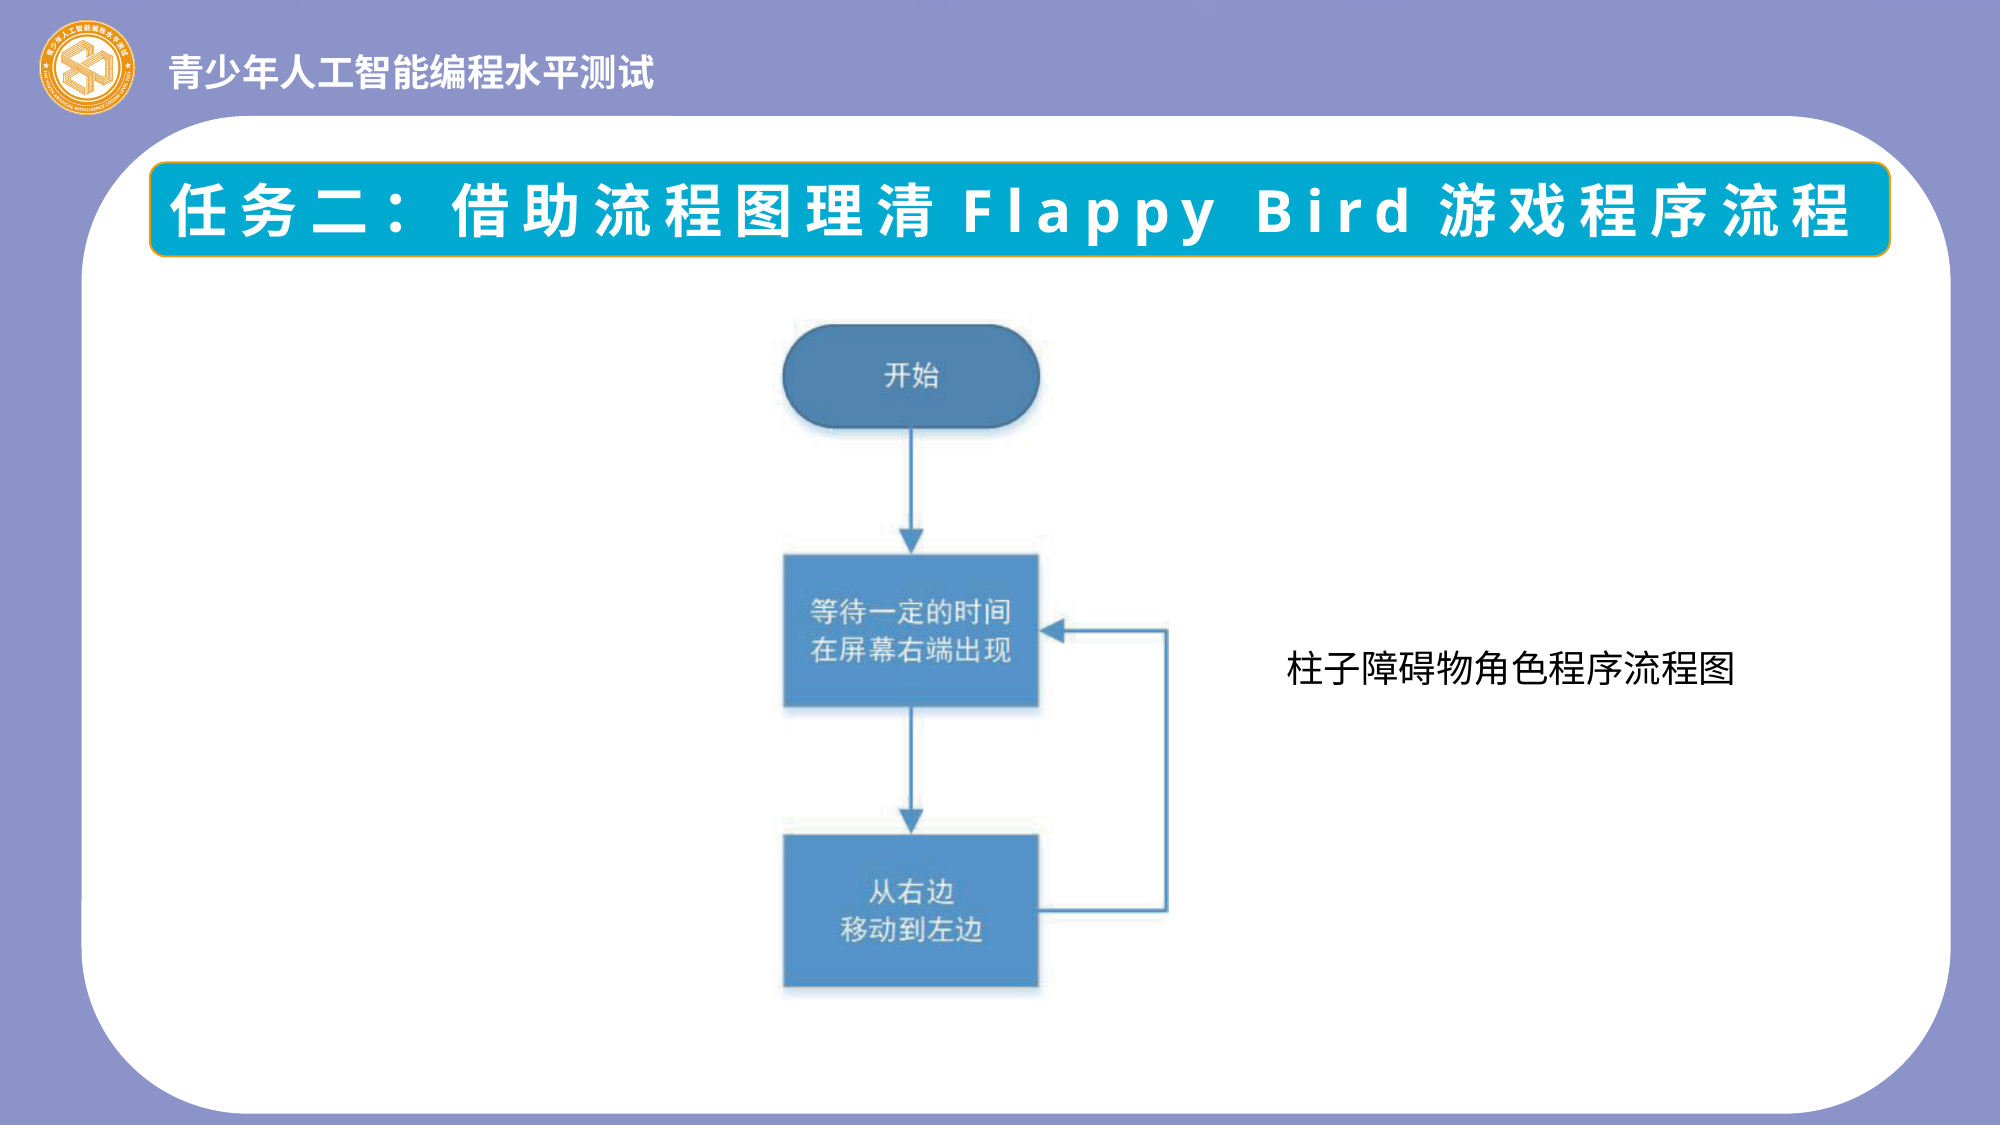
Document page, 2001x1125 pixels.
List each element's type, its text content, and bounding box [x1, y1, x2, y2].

text_box 任务二：借助流程图理清Flappy Bird游戏程序流程 [148, 161, 1891, 258]
text_box 柱子障碍物角色程序流程图 [1271, 628, 1751, 697]
picture [0, 0, 2000, 1125]
